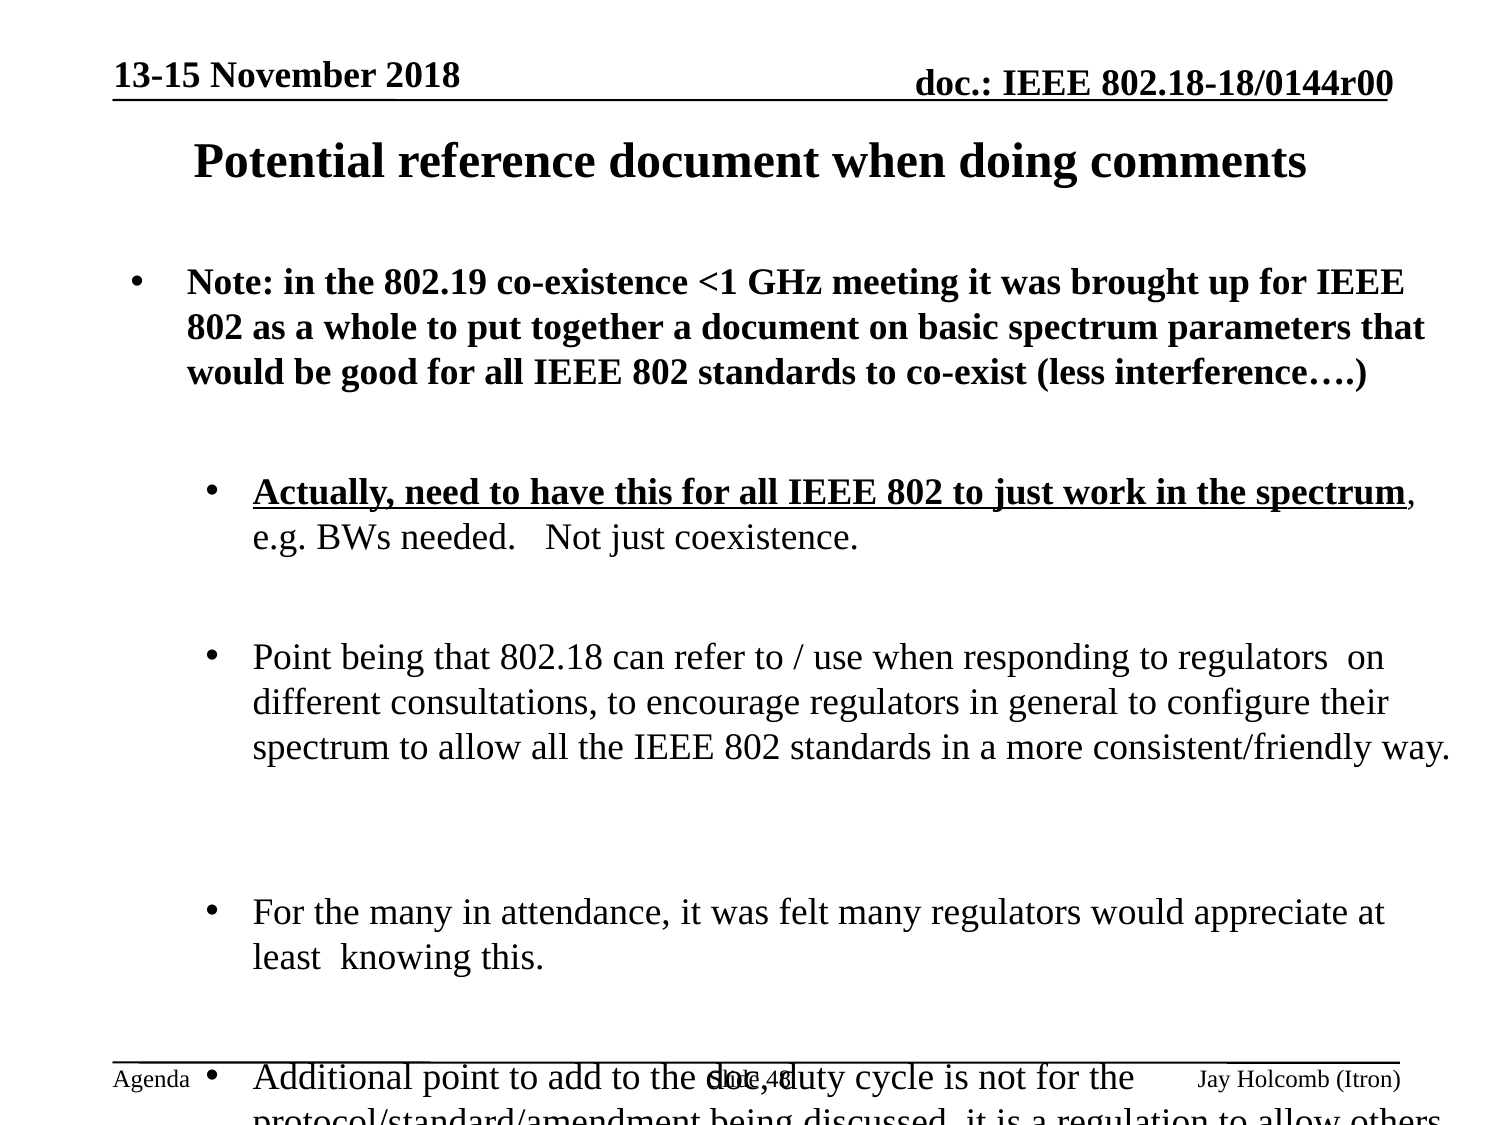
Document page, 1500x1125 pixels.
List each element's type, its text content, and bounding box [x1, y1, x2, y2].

footer Jay Holcomb (Itron) [878, 1061, 1402, 1093]
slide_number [113, 64, 501, 96]
list Note: in the 802.19 co-existence <1 GHz meeting it was brought up for IEEE 802 as a whole to put together a document on basic spectrum parameters that would be good for all IEEE 802 standards to co-exist (less interference….) Actually, need to have this for all IEEE 802 to just work in the spectrum, e.g. BWs needed. Not just coexistence. Point being that 802.18 can refer to / use when responding to regulators on different consultations, to encourage regulators in general to configure their spectrum to allow all the IEEE 802 standards in a more consistent/friendly way. For the many in attendance, it was felt many regulators would appreciate at least knowing this. Additional point to add to the doc, duty cycle is not for the protocol/standard/amendment being discussed, it is a regulation to allow others (and their packet lengths) to have access to the spectrum. [115, 249, 1477, 925]
title Potential reference document when doing comments [113, 101, 1389, 213]
slide_number Slide 48 [699, 1061, 800, 1123]
